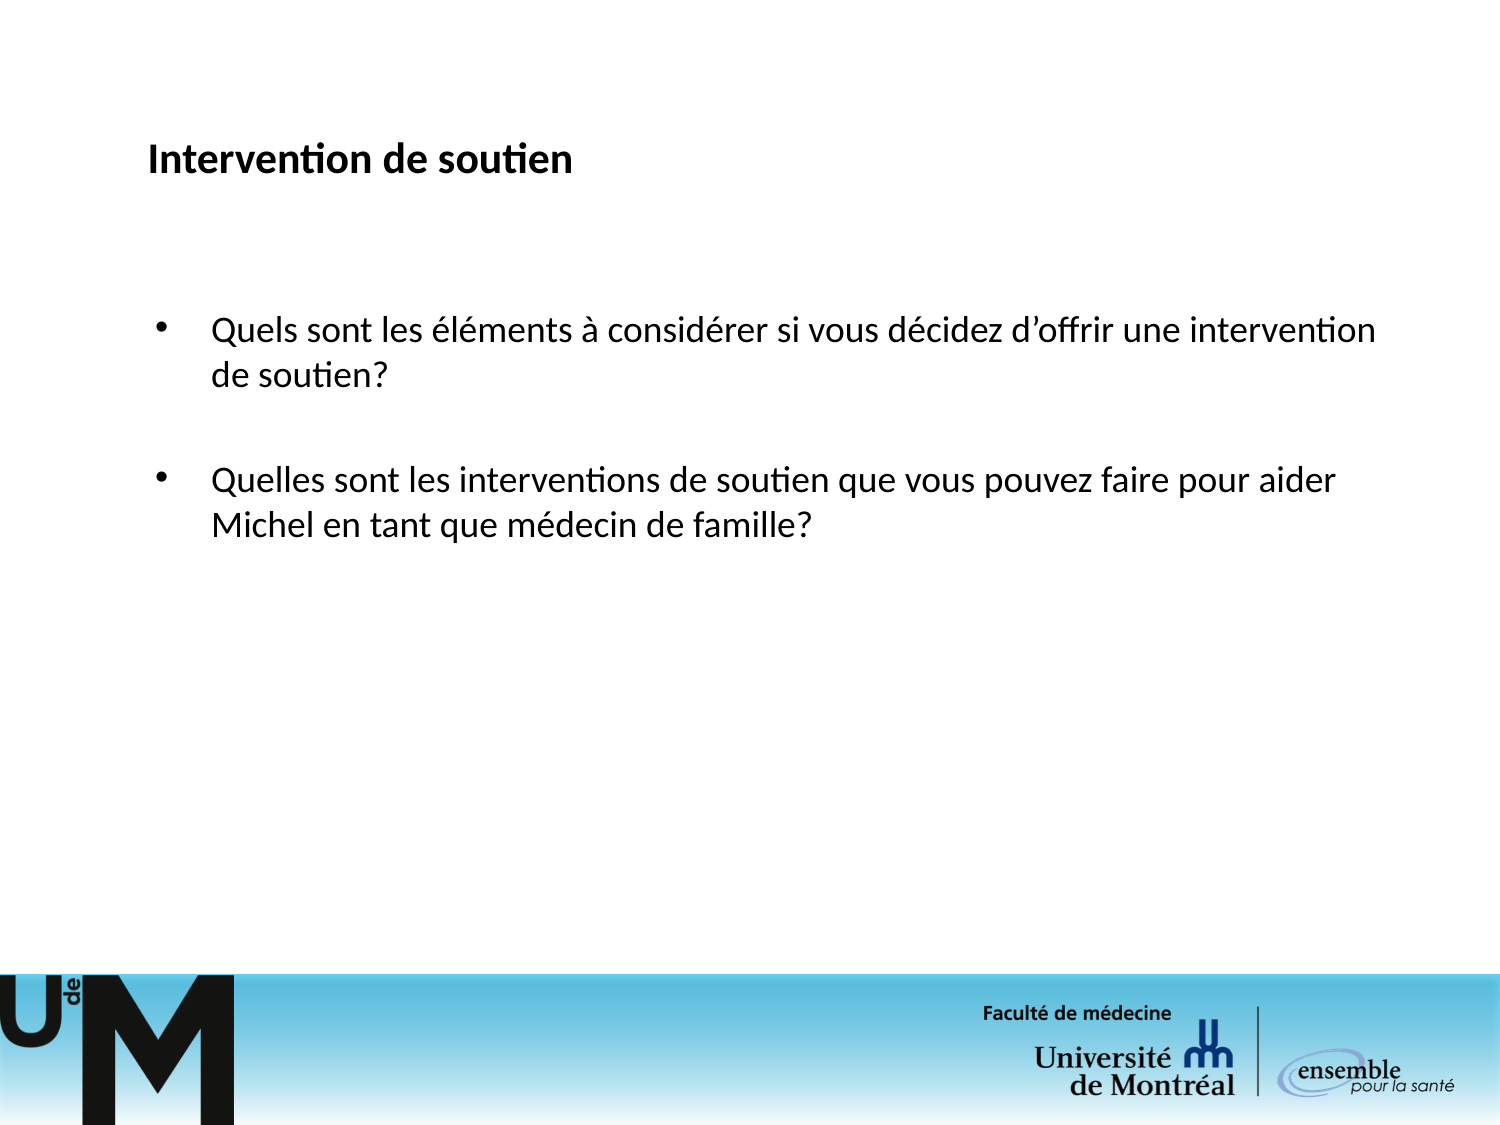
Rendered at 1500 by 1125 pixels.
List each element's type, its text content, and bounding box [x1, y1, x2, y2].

picture [972, 998, 1467, 1104]
picture [0, 975, 234, 1125]
title Intervention de soutien [0, 122, 952, 367]
list Quels sont les éléments à considérer si vous décidez d’offrir une intervention de soutien? Quelles sont les interventions de soutien que vous pouvez faire pour aider Michel en tant que médecin de famille? [140, 297, 1413, 885]
